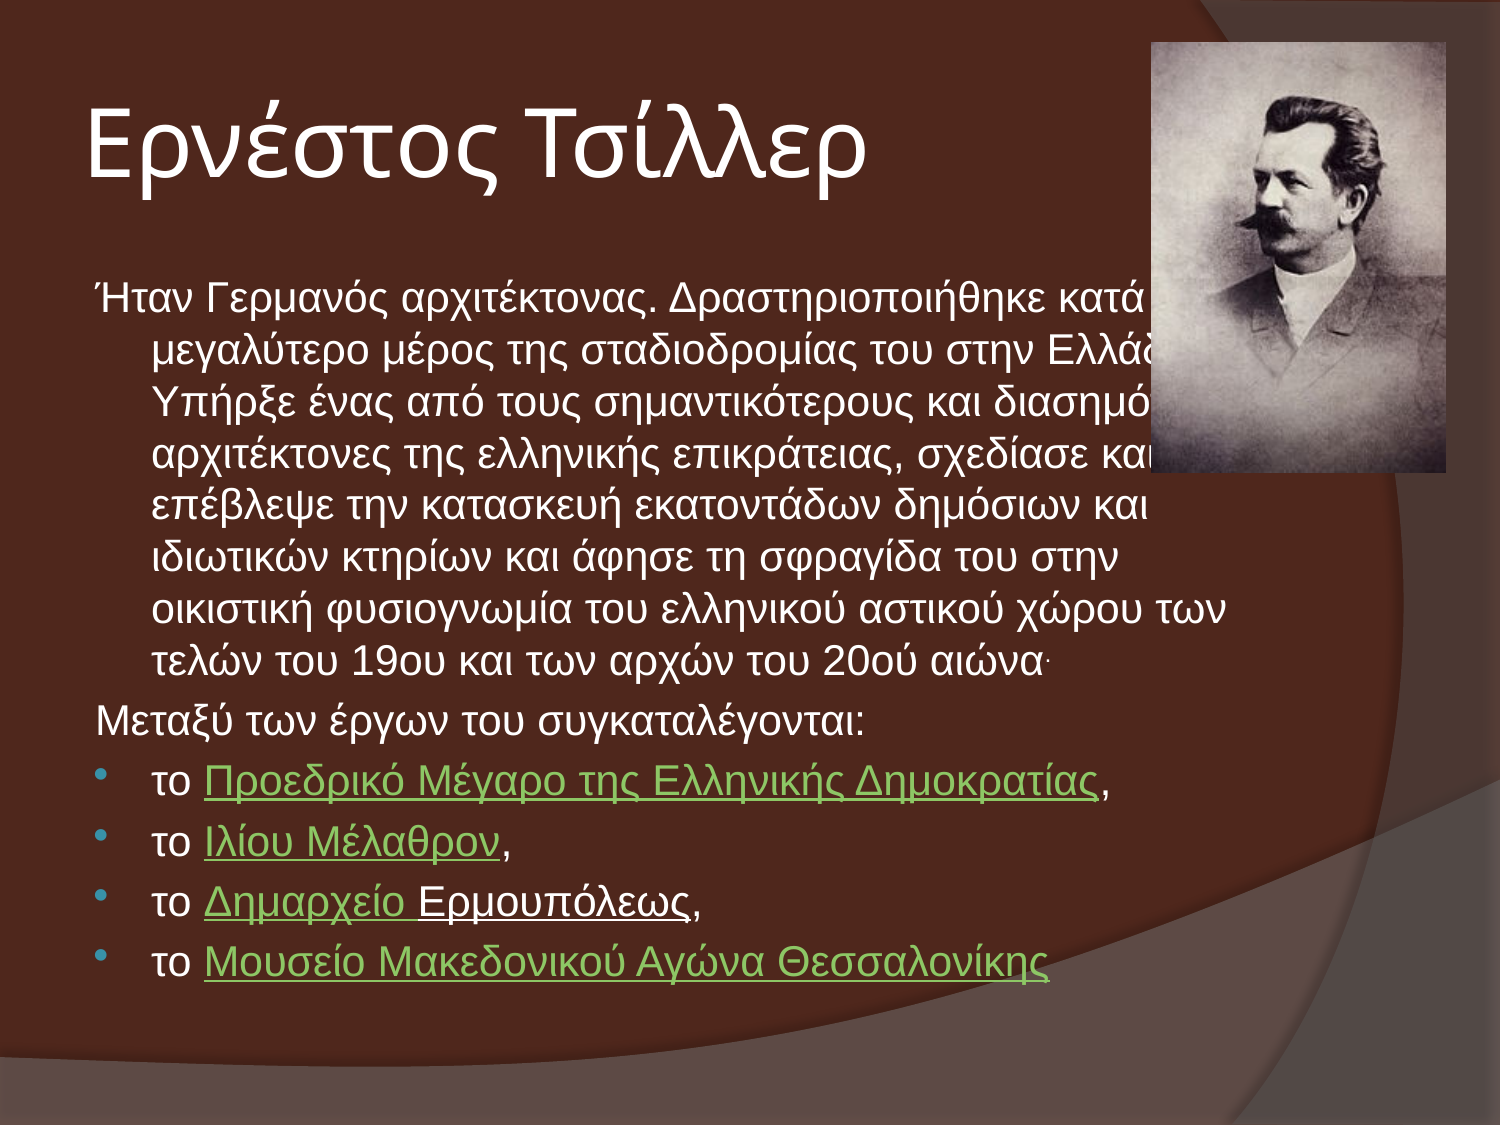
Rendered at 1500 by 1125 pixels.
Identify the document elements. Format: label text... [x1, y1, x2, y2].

title Ερνέστος Τσίλλερ [75, 45, 1142, 233]
picture [1151, 42, 1446, 473]
list Ήταν Γερμανός αρχιτέκτονας. Δραστηριοποιήθηκε κατά το μεγαλύτερο μέρος της σταδιοδρομίας του στην Ελλάδα. Υπήρξε ένας από τους σημαντικότερους και διασημότερους αρχιτέκτονες της ελληνικής επικράτειας, σχεδίασε και επέβλεψε την κατασκευή εκατοντάδων δημόσιων και ιδιωτικών κτηρίων και άφησε τη σφραγίδα του στην οικιστική φυσιογνωμία του ελληνικού αστικού χώρου των τελών του 19ου και των αρχών του 20ού αιώνα. Μεταξύ των έργων του συγκαταλέγονται: το Προεδρικό Μέγαρο της Ελληνικής Δημοκρατίας, το Ιλίου Μέλαθρον, το Δημαρχείο Ερμουπόλεως, το Μουσείο Μακεδονικού Αγώνα Θεσσαλονίκης [75, 262, 1300, 1005]
